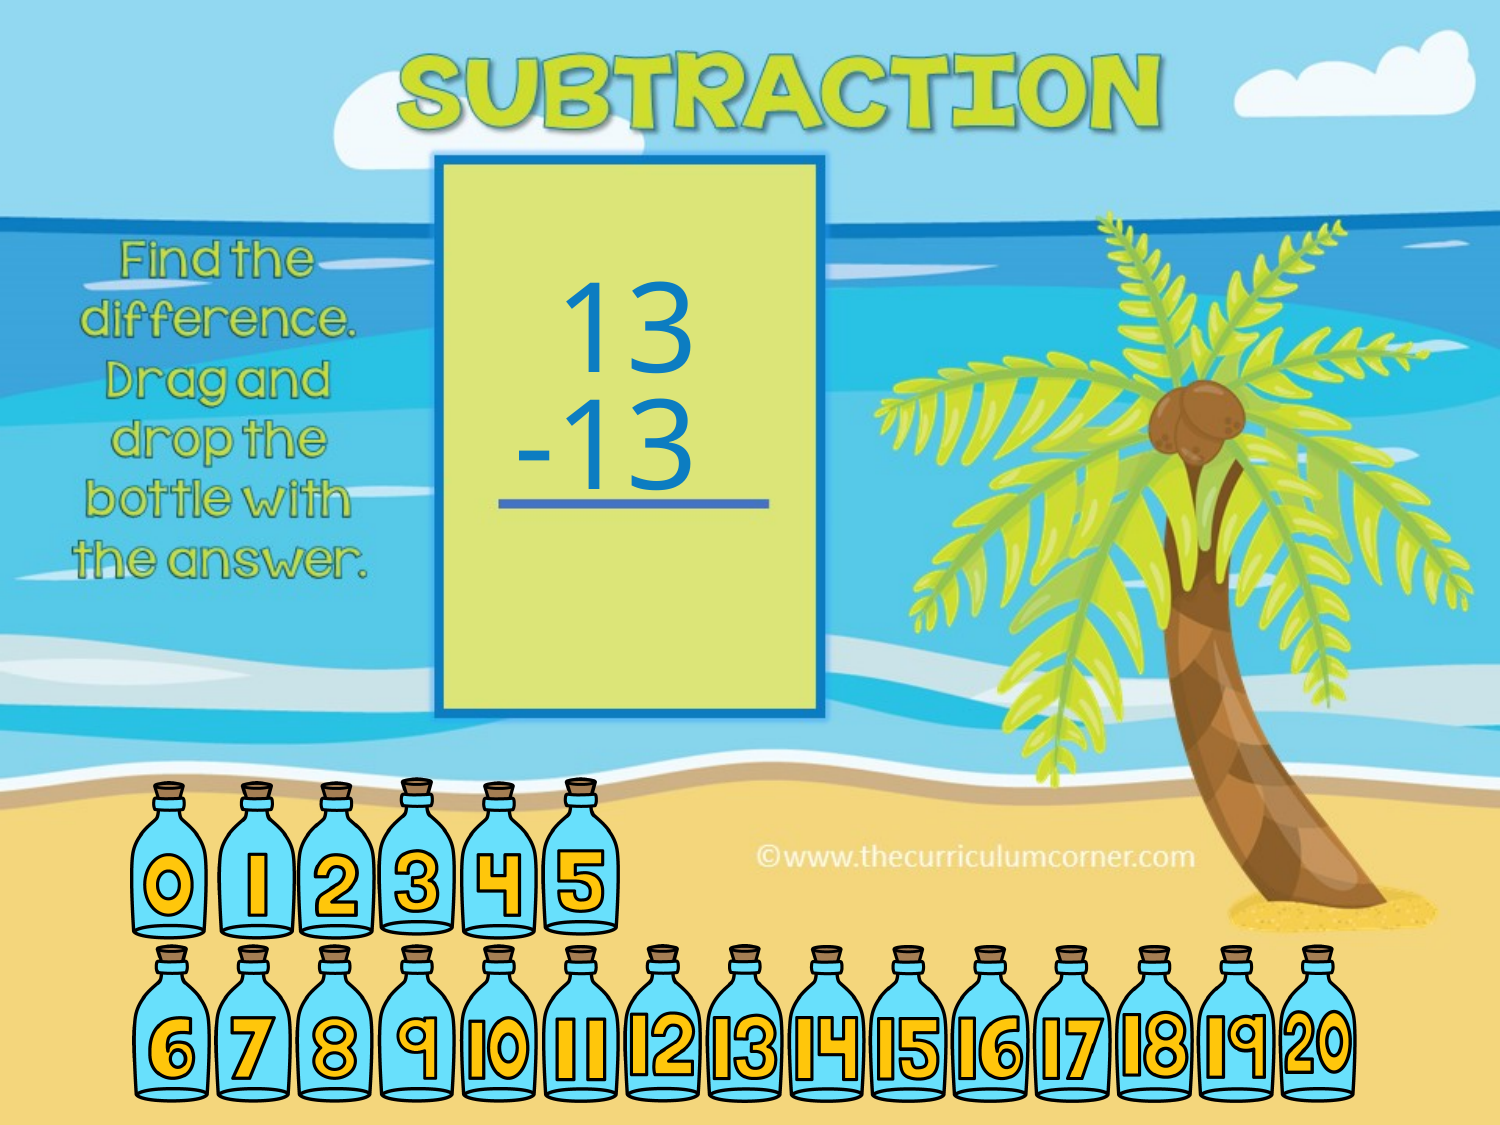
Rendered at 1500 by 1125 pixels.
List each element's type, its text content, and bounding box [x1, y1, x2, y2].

text_box 13 -13 [499, 273, 713, 522]
picture [0, 0, 1500, 1125]
